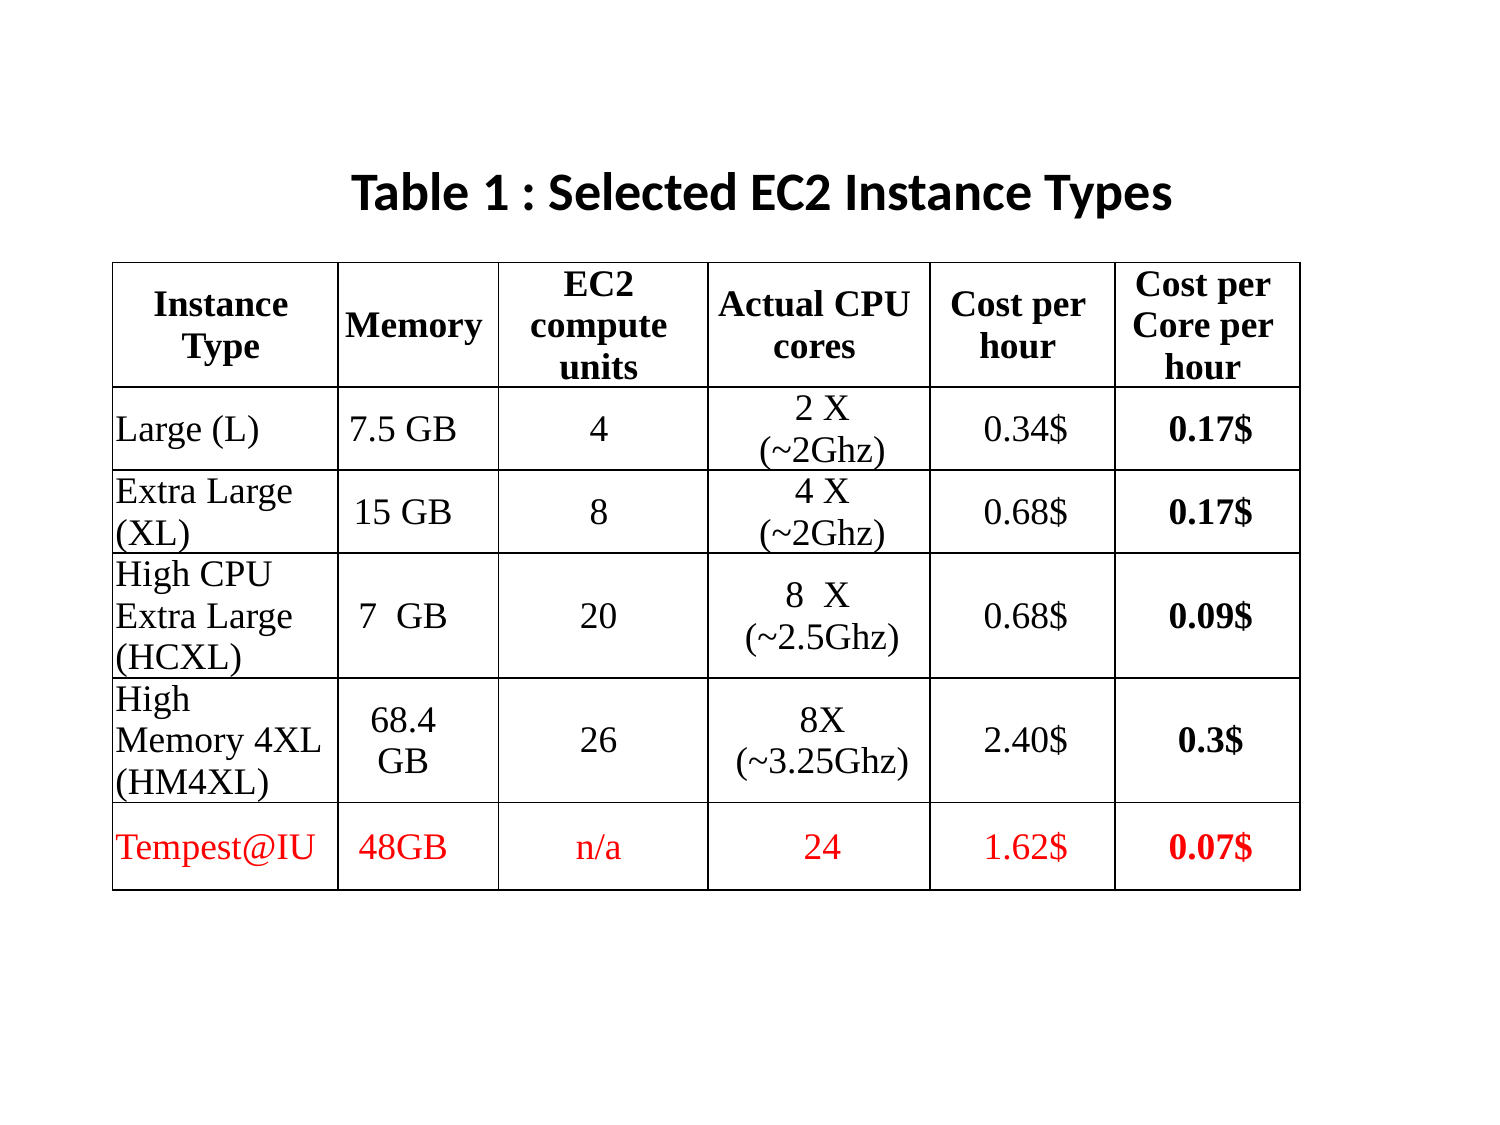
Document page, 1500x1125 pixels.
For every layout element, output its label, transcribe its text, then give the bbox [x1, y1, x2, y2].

table_cell 1.62$ [931, 803, 1114, 889]
table_cell 4 X (~2Ghz) [709, 471, 929, 552]
table_cell 0.17$ [1116, 471, 1299, 552]
table_cell 0.34$ [931, 388, 1114, 469]
table_cell 0.09$ [1116, 554, 1299, 677]
table_cell Tempest@IU [113, 803, 337, 889]
table_cell 8 X (~2.5Ghz) [709, 554, 929, 677]
table_cell 20 [499, 554, 707, 677]
table_cell 15 GB [339, 471, 498, 552]
table_cell 0.68$ [931, 554, 1114, 677]
table_header Instance Type [113, 263, 337, 386]
table_cell 4 [499, 388, 707, 469]
table_cell 2.40$ [931, 679, 1114, 802]
table_cell 48GB [339, 803, 498, 889]
text_box Table 1 : Selected EC2 Instance Types [274, 162, 1250, 233]
table_cell 7 GB [339, 554, 498, 677]
table_cell n/a [499, 803, 707, 889]
table_header Actual CPU cores [709, 263, 929, 386]
table_cell 0.07$ [1116, 803, 1299, 889]
table_header Cost per Core per hour [1116, 263, 1299, 386]
table_cell High Memory 4XL (HM4XL) [113, 679, 337, 802]
table_cell High CPU Extra Large (HCXL) [113, 554, 337, 677]
table_cell 0.3$ [1116, 679, 1299, 802]
table_cell 8 [499, 471, 707, 552]
table_cell 68.4 GB [339, 679, 498, 802]
table_cell 2 X (~2Ghz) [709, 388, 929, 469]
table_cell 8X (~3.25Ghz) [709, 679, 929, 802]
table_cell 7.5 GB [339, 388, 498, 469]
table_cell 0.68$ [931, 471, 1114, 552]
table_cell Extra Large (XL) [113, 471, 337, 552]
table_cell Large (L) [113, 388, 337, 469]
table_header EC2 compute units [499, 263, 707, 386]
table_cell 24 [709, 803, 929, 889]
table_cell 26 [499, 679, 707, 802]
table_header Memory [339, 263, 498, 386]
table_header Cost per hour [931, 263, 1114, 386]
table_cell 0.17$ [1116, 388, 1299, 469]
